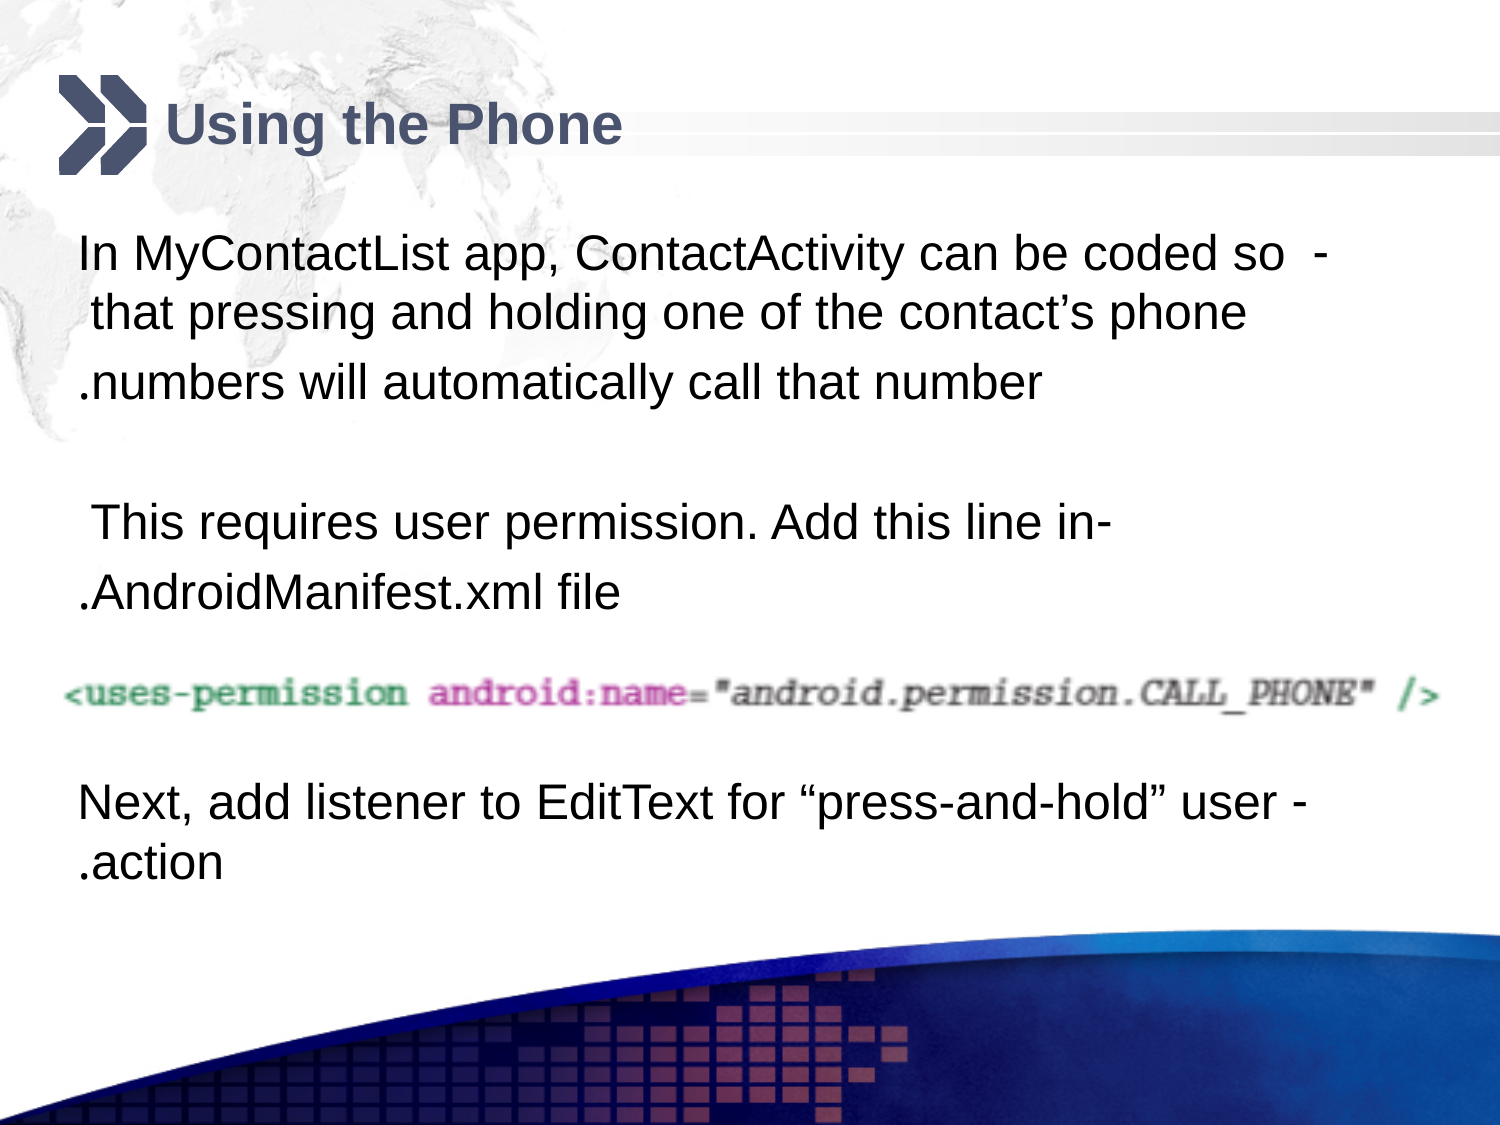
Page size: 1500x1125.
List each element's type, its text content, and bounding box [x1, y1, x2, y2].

title Using the Phone [149, 74, 1388, 168]
list - In MyContactList app, ContactActivity can be coded so that pressing and holding one of the contact’s phone numbers will automatically call that number. -This requires user permission. Add this line in AndroidManifest.xml file. - Next, add listener to EditText for “press-and-hold” user action. [62, 736, 1426, 1024]
list - In MyContactList app, ContactActivity can be coded so that pressing and holding one of the contact’s phone numbers will automatically call that number. -This requires user permission. Add this line in AndroidManifest.xml file. - Next, add listener to EditText for “press-and-hold” user action. [62, 212, 1426, 664]
picture [0, 0, 1500, 1125]
